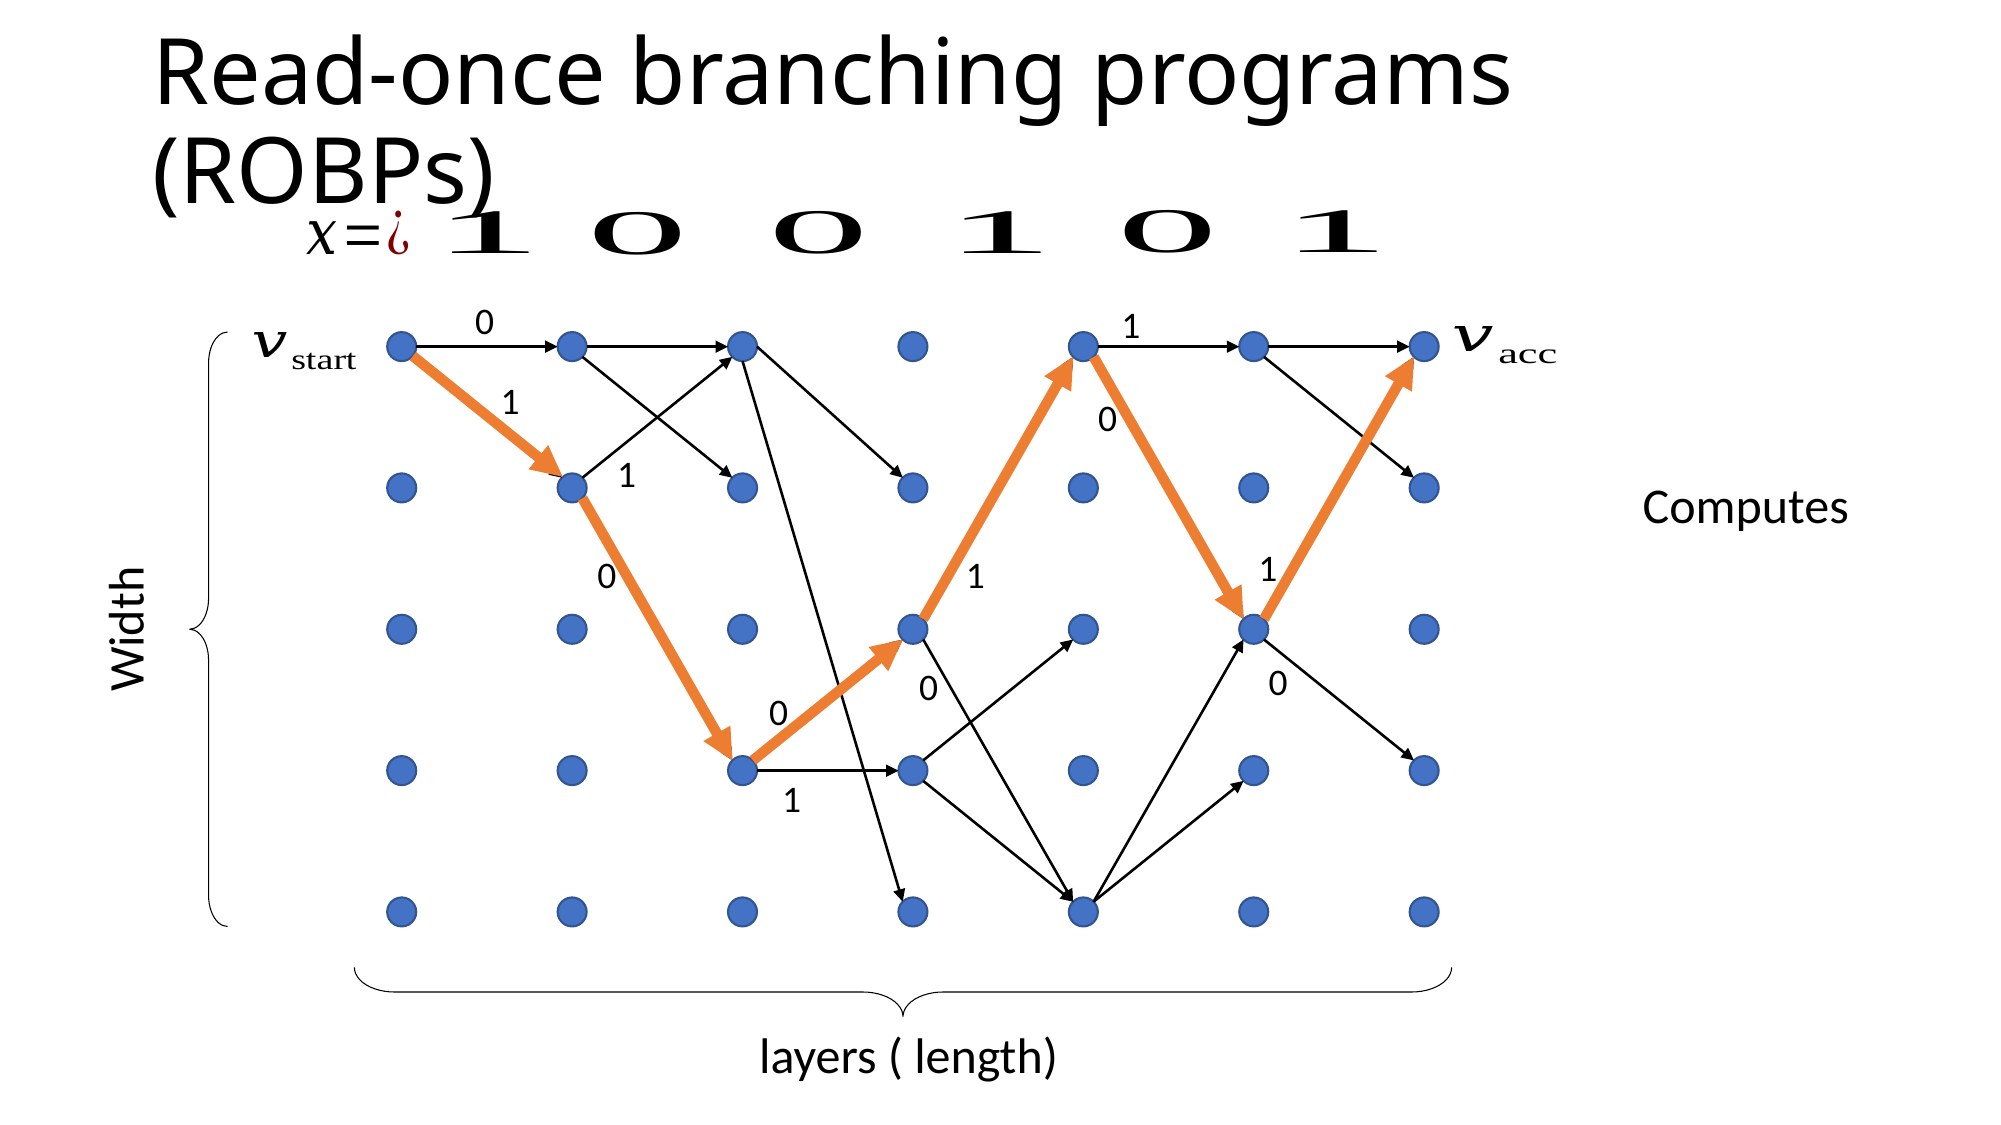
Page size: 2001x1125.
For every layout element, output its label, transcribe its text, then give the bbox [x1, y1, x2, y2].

text_box [386, 331, 412, 363]
text_box [1414, 755, 1440, 787]
text_box [726, 902, 759, 928]
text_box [1093, 356, 1244, 619]
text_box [923, 356, 1074, 619]
text_box [1414, 331, 1440, 363]
text_box [1408, 896, 1440, 928]
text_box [412, 289, 1414, 902]
text_box [386, 613, 412, 645]
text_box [1264, 356, 1414, 619]
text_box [752, 639, 903, 761]
text_box [386, 896, 418, 928]
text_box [86, 331, 228, 927]
text_box [386, 755, 412, 787]
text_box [412, 355, 563, 477]
text_box [1238, 902, 1270, 928]
text_box [1414, 613, 1440, 645]
text_box [1414, 472, 1440, 504]
text_box [556, 902, 588, 928]
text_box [582, 498, 733, 761]
text_box [1067, 902, 1099, 928]
text_box [897, 902, 929, 928]
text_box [354, 967, 1452, 1093]
title Read-once branching programs (ROBPs) [137, 15, 1863, 234]
text_box [386, 472, 412, 504]
